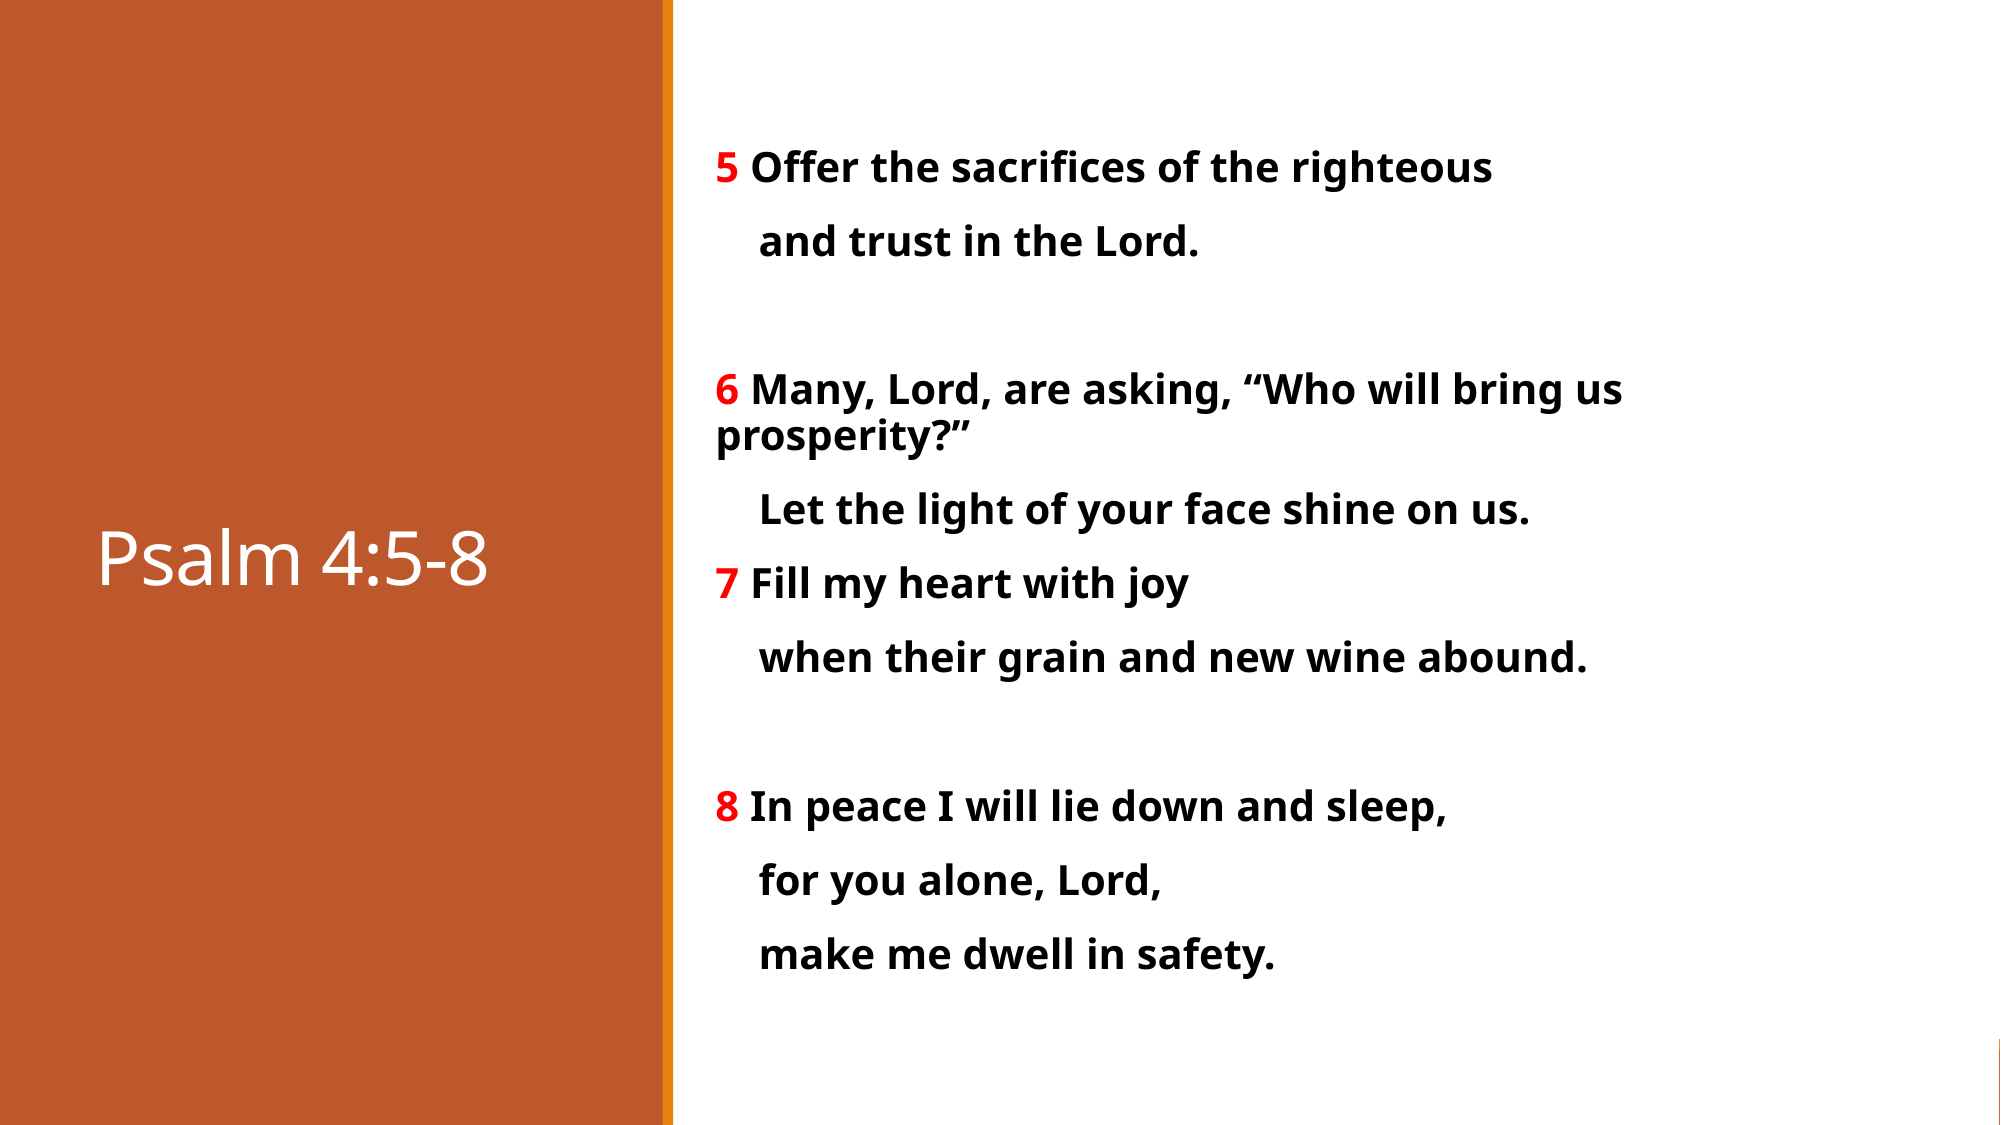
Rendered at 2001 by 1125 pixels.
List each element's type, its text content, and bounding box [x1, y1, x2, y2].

text_box [0, 0, 661, 1125]
text_box [661, 0, 674, 1125]
title Psalm 4:5-8 [80, 99, 587, 1026]
text_box [674, 0, 2000, 1125]
list 5 Offer the sacrifices of the righteous and trust in the Lord. 6 Many, Lord, are asking, “Who will bring us prosperity?” Let the light of your face shine on us. 7 Fill my heart with joy when their grain and new wine abound. 8 In peace I will lie down and sleep, for you alone, Lord, make me dwell in safety. [700, 99, 1830, 1026]
